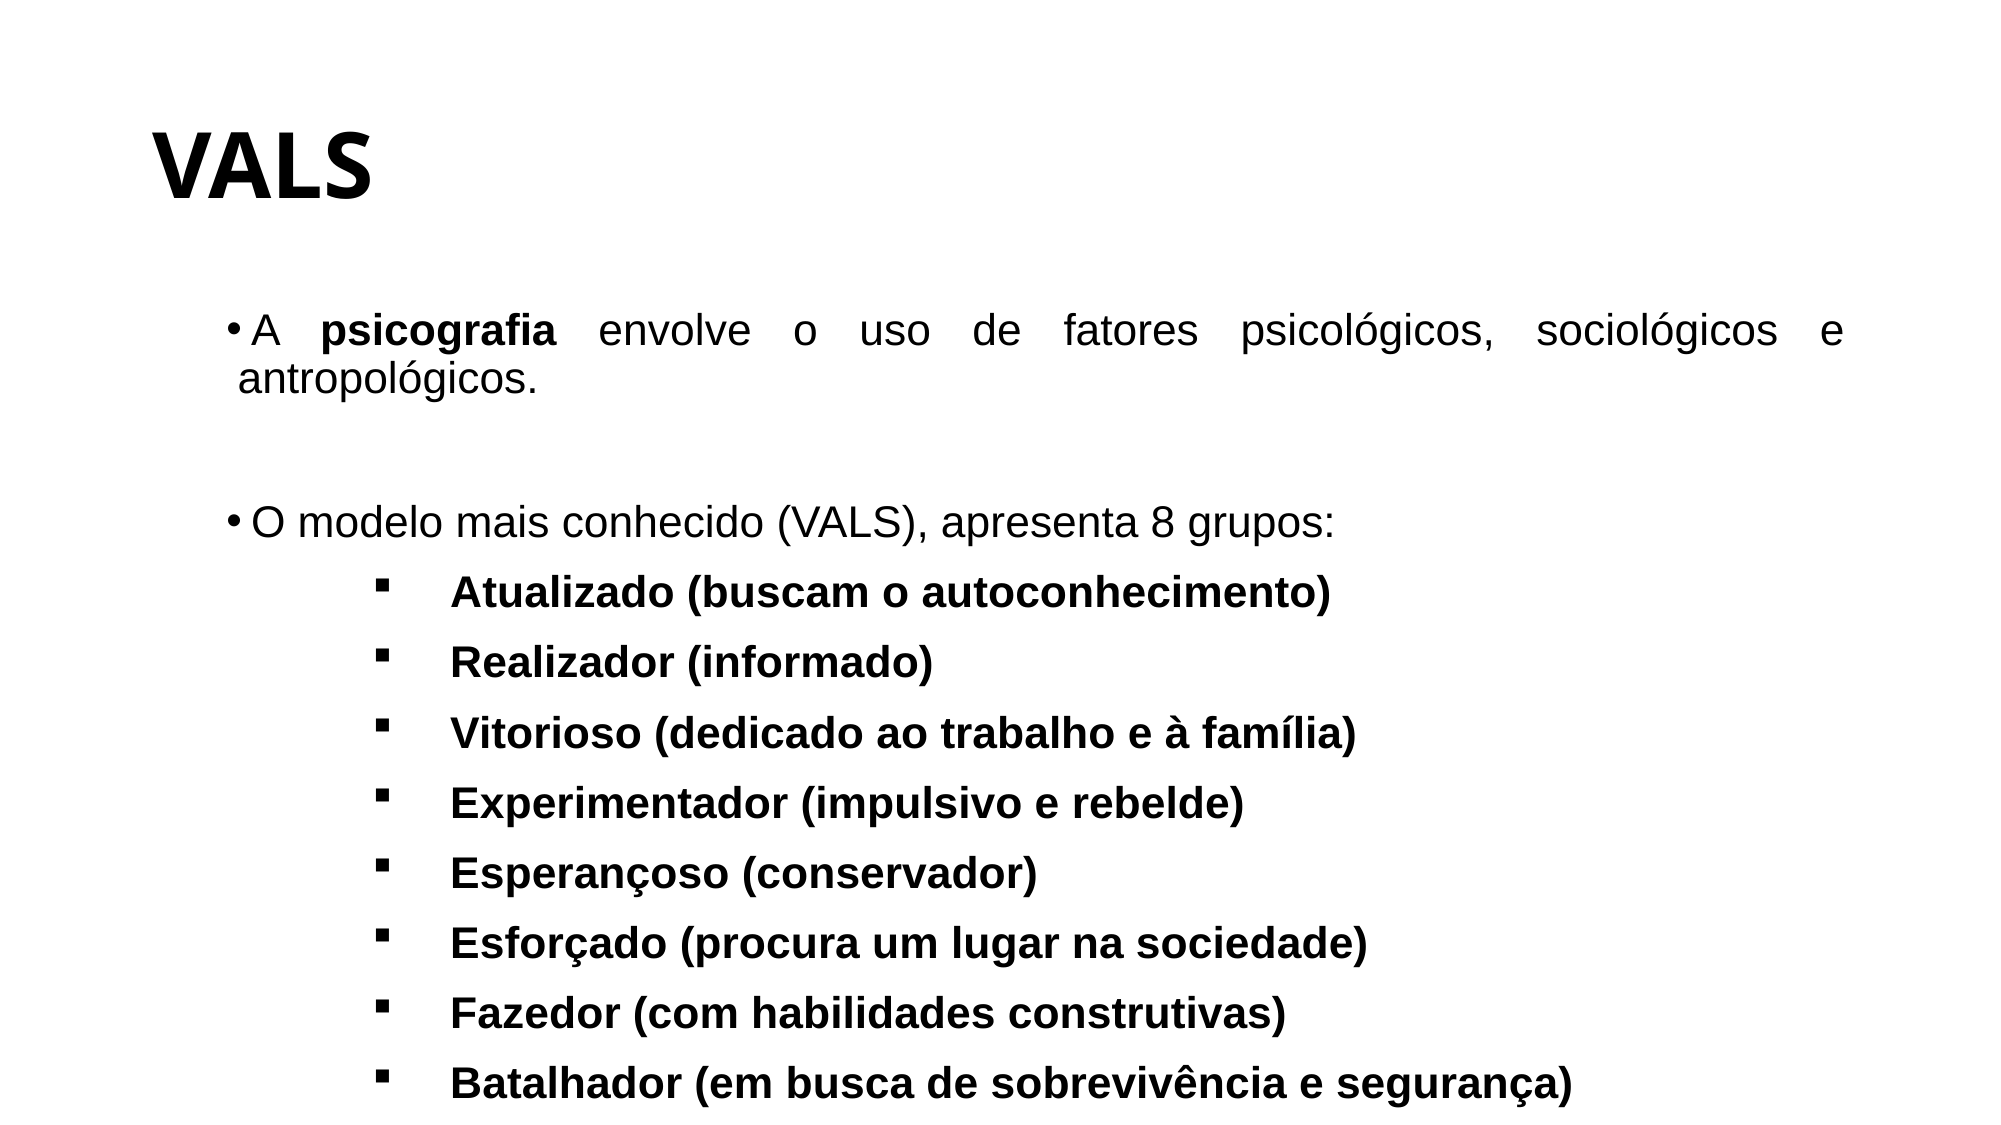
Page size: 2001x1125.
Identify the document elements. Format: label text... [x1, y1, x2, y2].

list A psicografia envolve o uso de fatores psicológicos, sociológicos e antropológicos. O modelo mais conhecido (VALS), apresenta 8 grupos: Atualizado (buscam o autoconhecimento) Realizador (informado) Vitorioso (dedicado ao trabalho e à família) Experimentador (impulsivo e rebelde) Esperançoso (conservador) Esforçado (procura um lugar na sociedade) Fazedor (com habilidades construtivas) Batalhador (em busca de sobrevivência e segurança) [137, 299, 1863, 1125]
title VALS [137, 59, 1863, 278]
